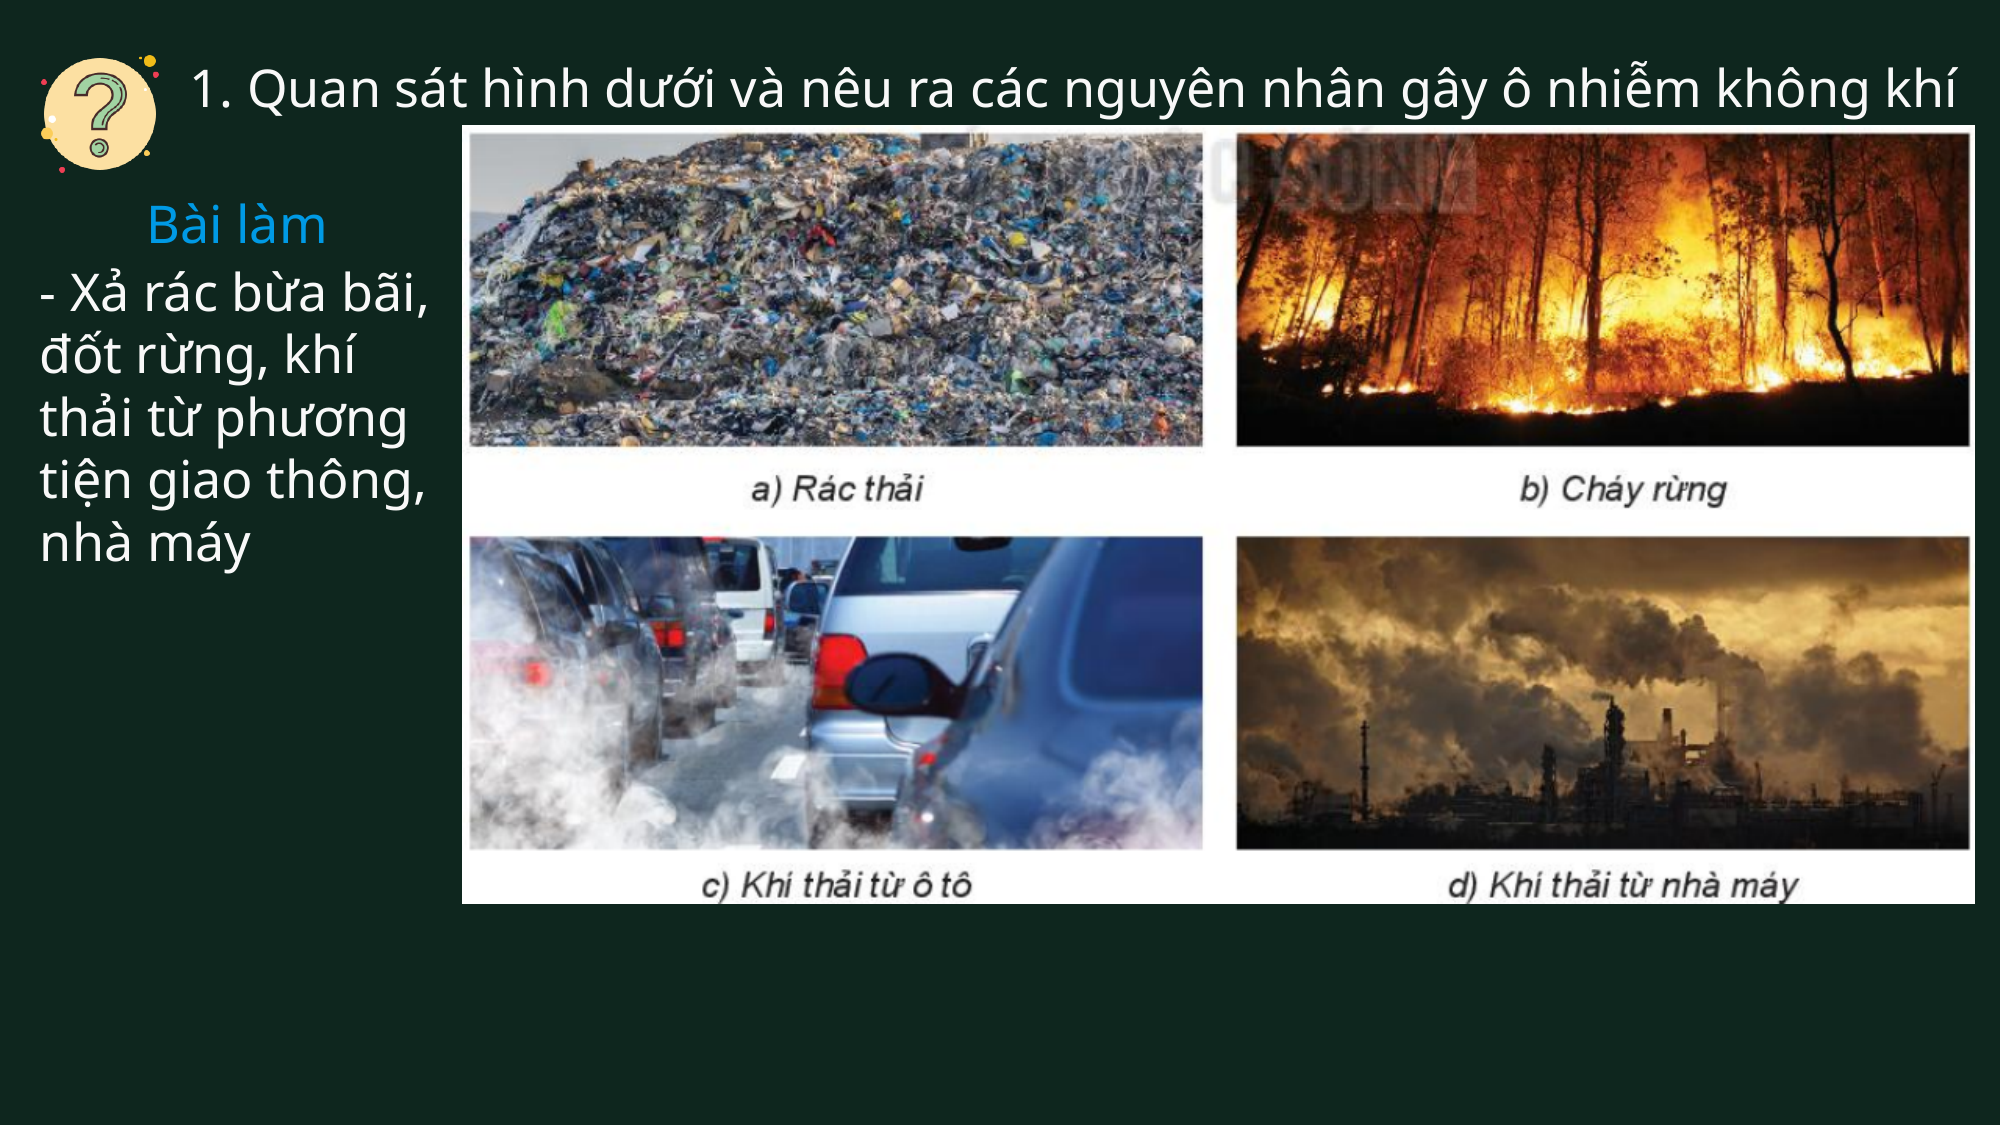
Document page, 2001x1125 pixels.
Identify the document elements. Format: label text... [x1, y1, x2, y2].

text_box - Xả rác bừa bãi, đốt rừng, khí thải từ phương tiện giao thông, nhà máy [24, 244, 457, 350]
picture [462, 125, 1976, 905]
picture [24, 38, 176, 189]
text_box 1. Quan sát hình dưới và nêu ra các nguyên nhân gây ô nhiễm không khí [178, 40, 1975, 146]
text_box Bài làm [88, 189, 400, 244]
